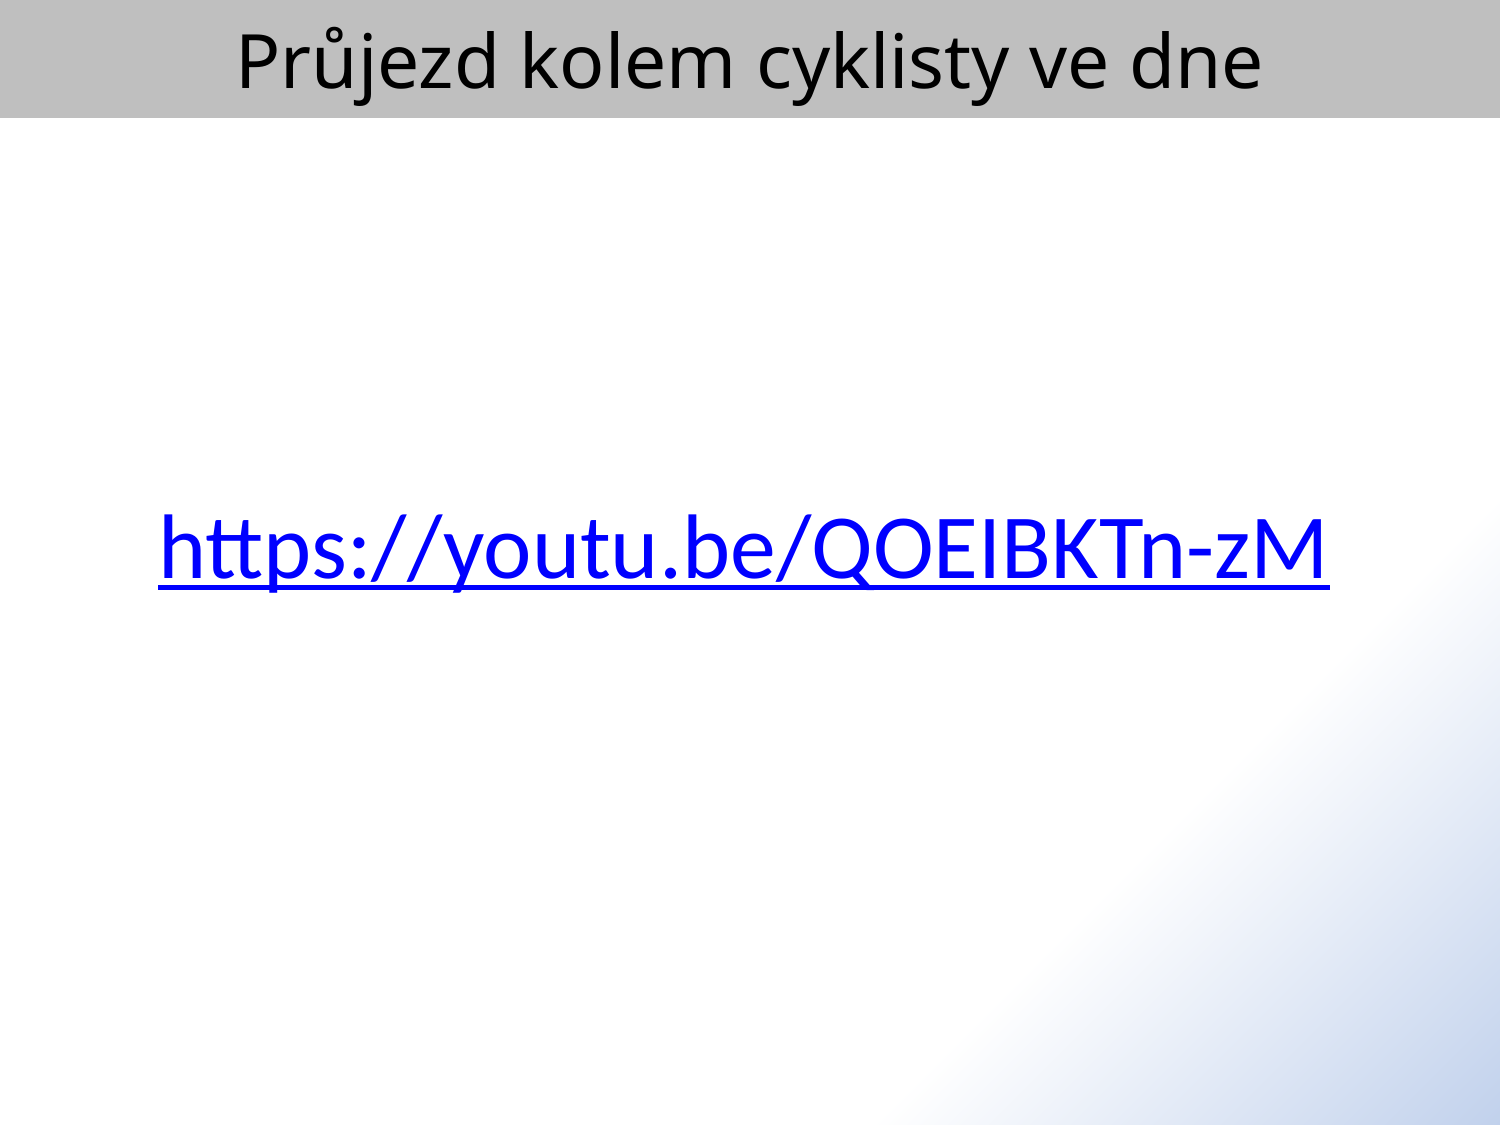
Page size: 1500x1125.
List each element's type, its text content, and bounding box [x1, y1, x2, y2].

text_box https://youtu.be/QOEIBKTn-zM [76, 479, 1412, 605]
text_box Průjezd kolem cyklisty ve dne [0, 0, 1500, 118]
